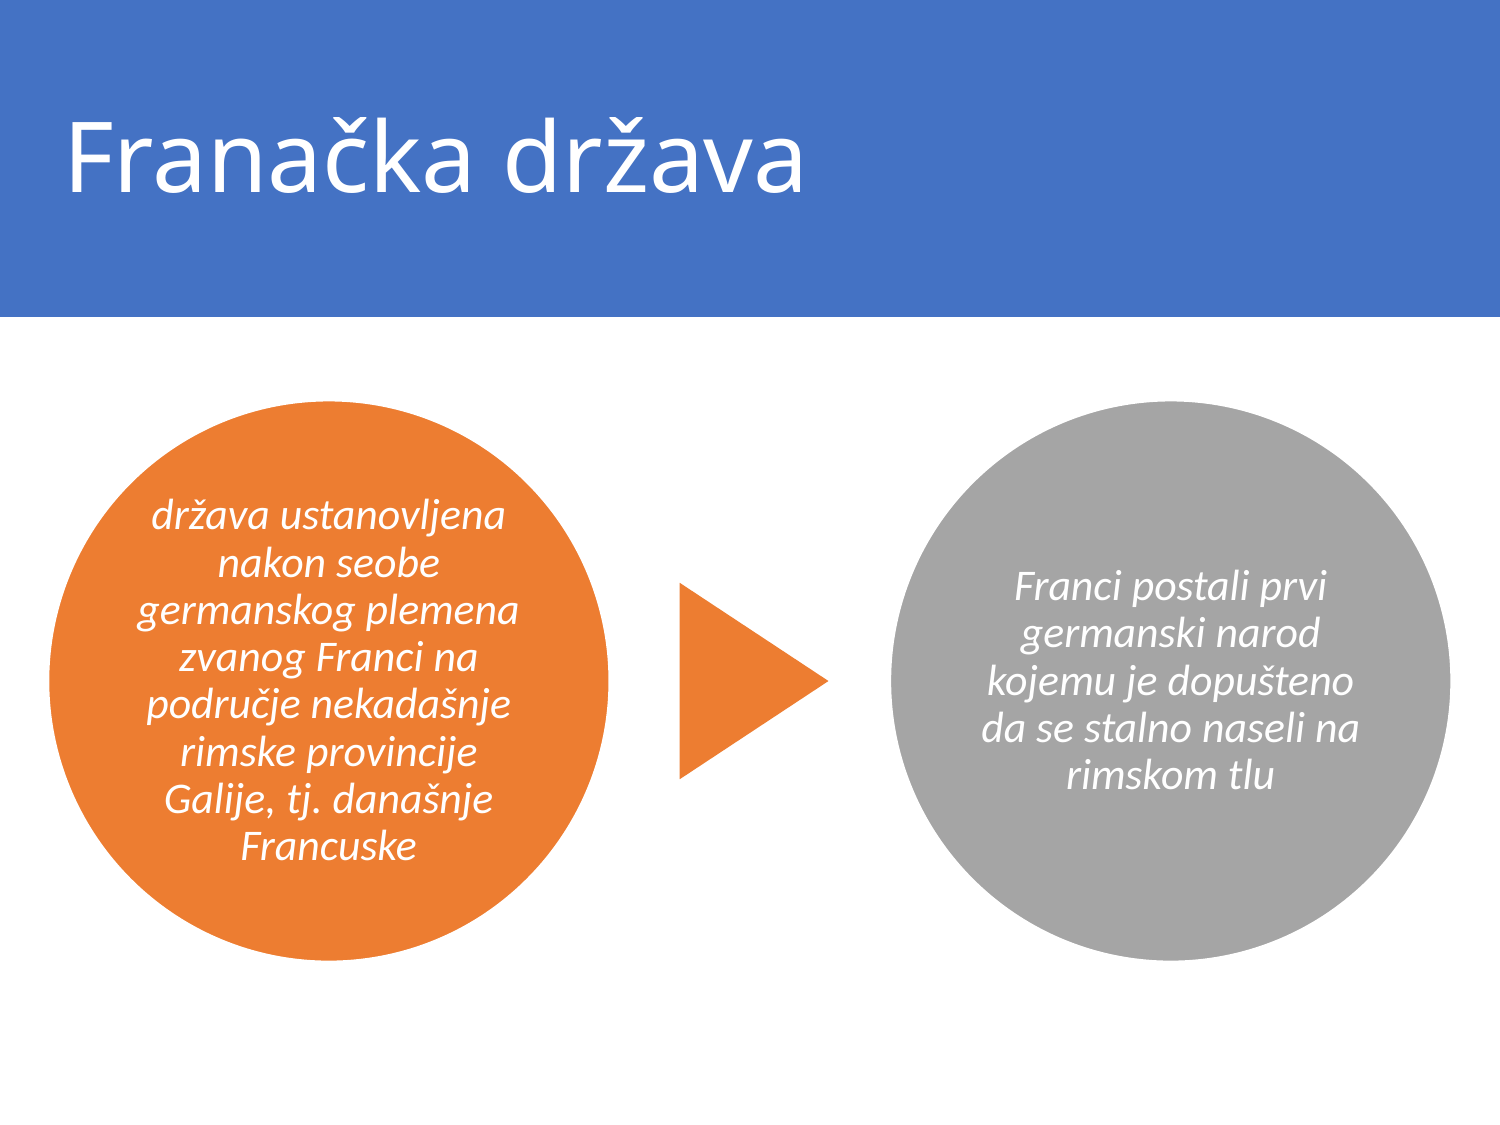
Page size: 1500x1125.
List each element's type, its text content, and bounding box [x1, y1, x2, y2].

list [48, 324, 1452, 1038]
title Franačka država [48, 52, 1452, 271]
text_box [0, 0, 1500, 318]
